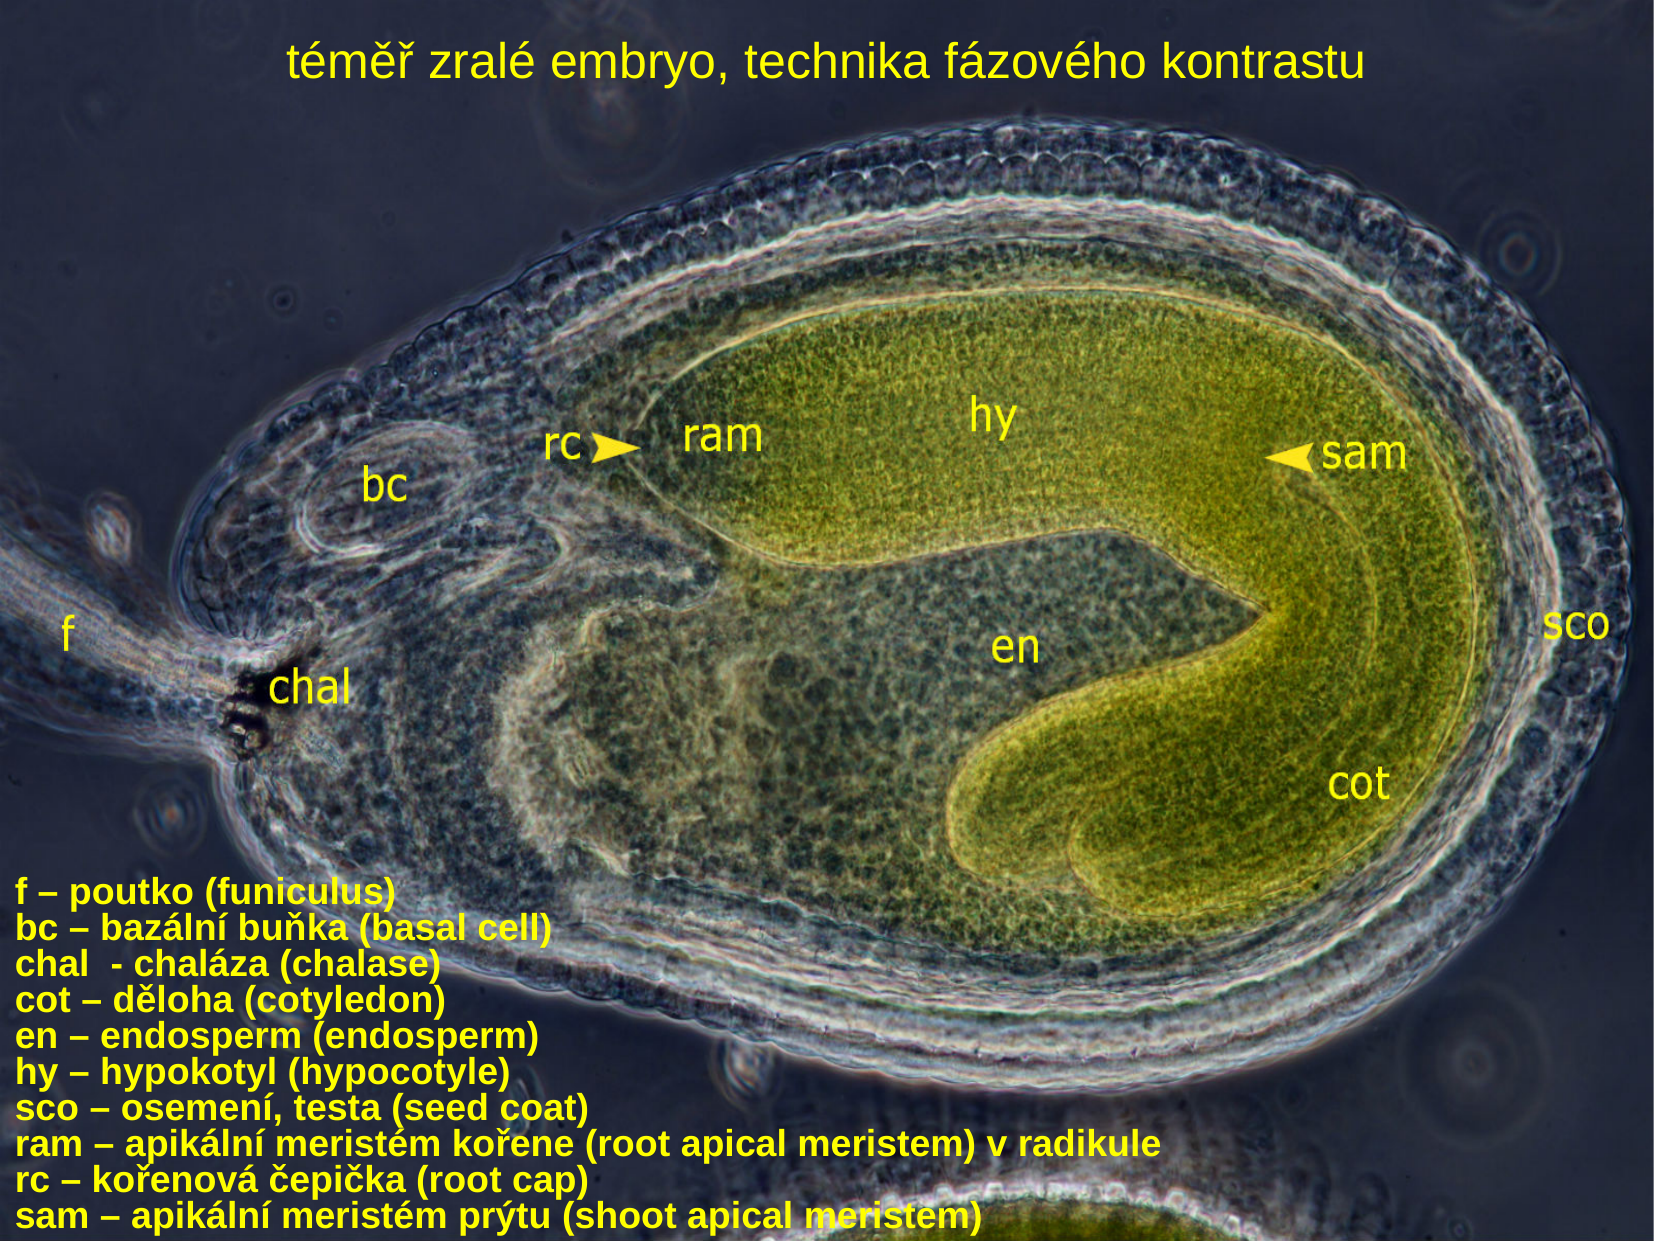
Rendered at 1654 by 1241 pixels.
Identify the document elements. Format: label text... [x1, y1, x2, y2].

picture [0, 0, 1654, 1241]
text_box f – poutko (funiculus) bc – bazální buňka (basal cell) chal - chaláza (chalase) cot – děloha (cotyledon) en – endosperm (endosperm) hy – hypokotyl (hypocotyle) sco – osemení, testa (seed coat) ram – apikální meristém kořene (root apical meristem) v radikule rc – kořenová čepička (root cap) sam – apikální meristém prýtu (shoot apical meristem) [0, 868, 1583, 1241]
text_box téměř zralé embryo, technika fázového kontrastu [47, 29, 1607, 97]
